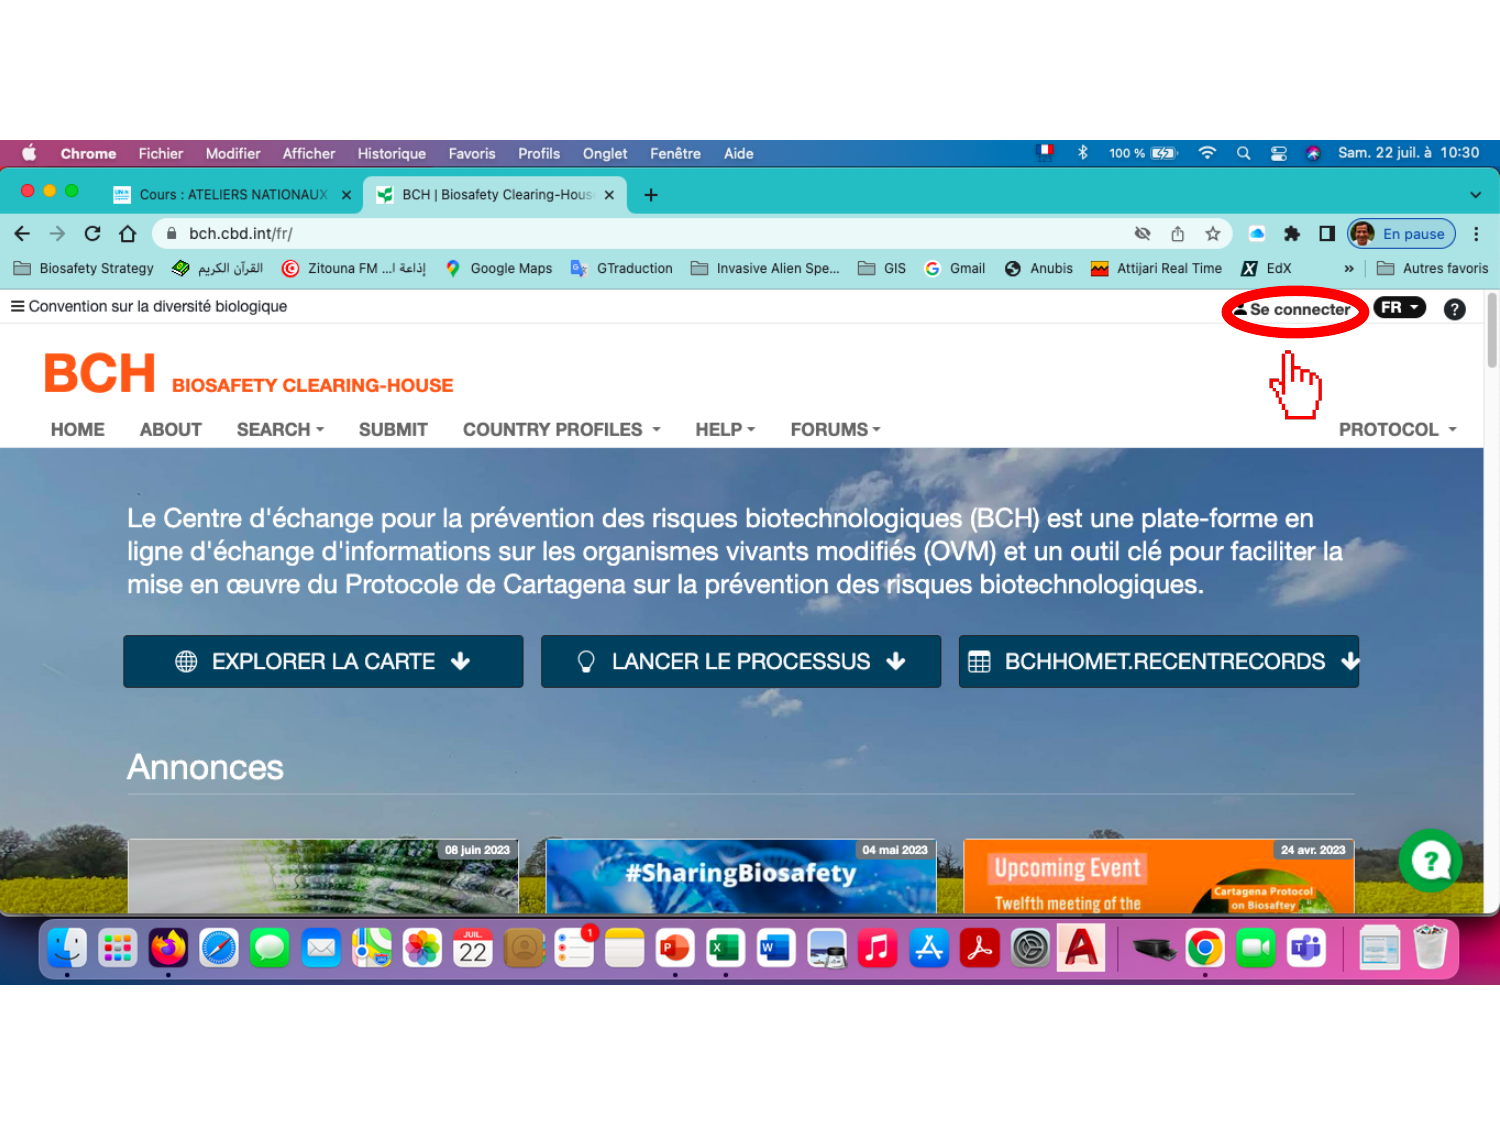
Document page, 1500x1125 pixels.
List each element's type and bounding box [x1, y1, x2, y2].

picture [0, 140, 1500, 985]
text_box [1226, 290, 1365, 334]
